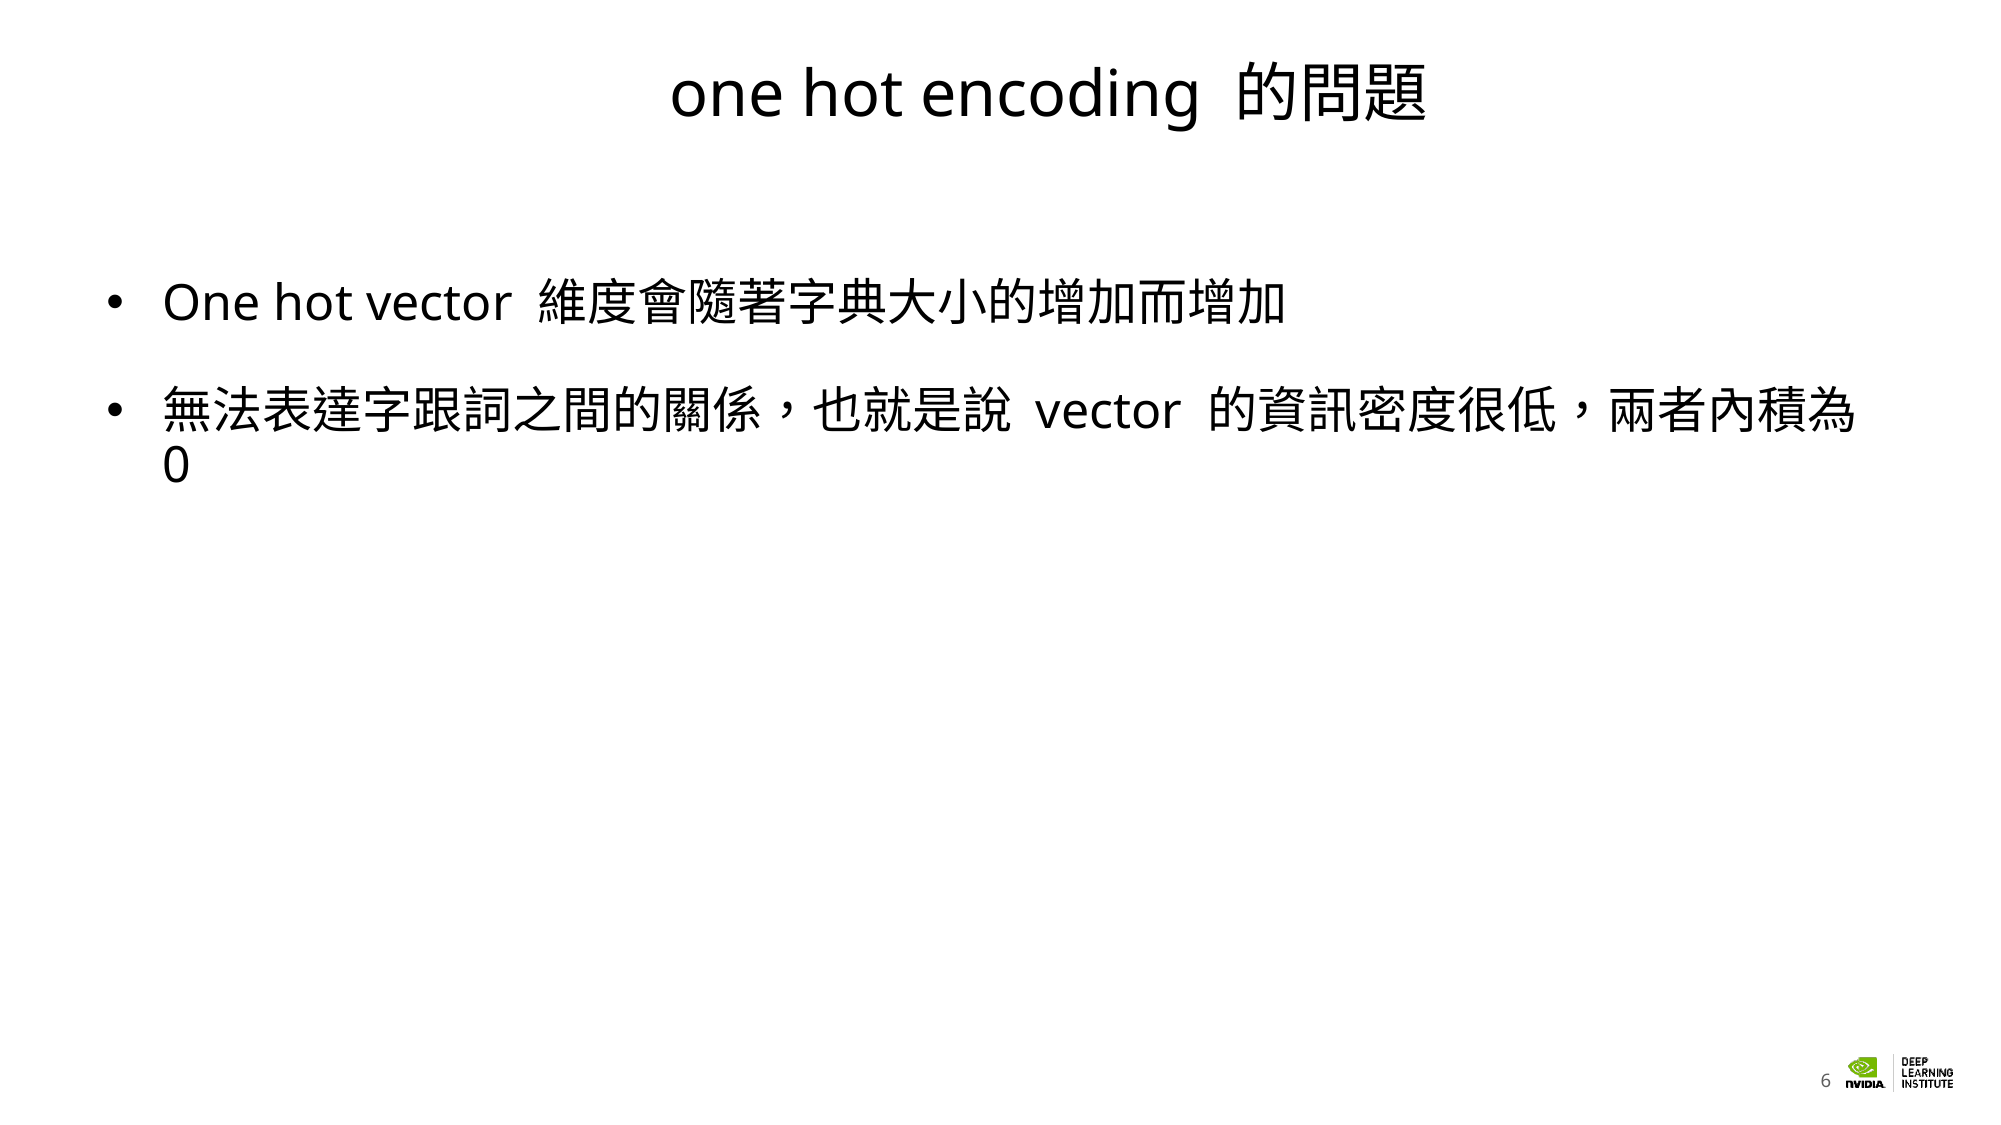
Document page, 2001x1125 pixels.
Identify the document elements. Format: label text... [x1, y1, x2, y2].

picture [1846, 1054, 1893, 1092]
picture [1894, 1054, 1953, 1092]
text_box One hot vector 維度會隨著字典大小的增加而增加 無法表達字跟詞之間的關係，也就是說 vector 的資訊密度很低，兩者內積為 0 [89, 268, 1914, 556]
text_box one hot encoding 的問題 [229, 51, 1869, 139]
